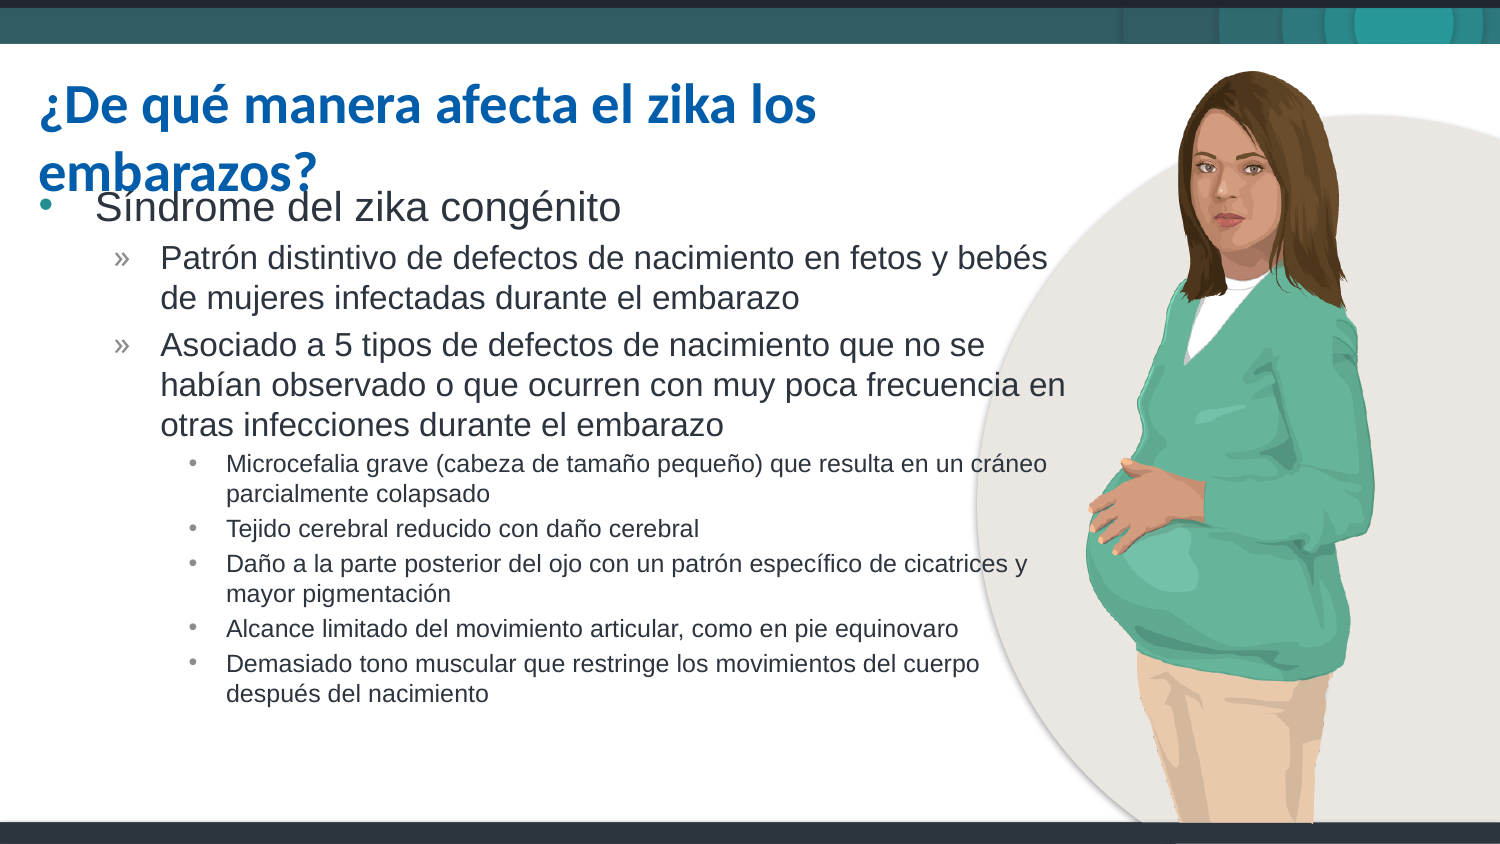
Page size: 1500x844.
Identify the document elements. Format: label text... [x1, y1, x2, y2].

picture [0, 0, 1500, 44]
list Síndrome del zika congénito Patrón distintivo de defectos de nacimiento en fetos y bebés de mujeres infectadas durante el embarazo Asociado a 5 tipos de defectos de nacimiento que no se habían observado o que ocurren con muy poca frecuencia en otras infecciones durante el embarazo Microcefalia grave (cabeza de tamaño pequeño) que resulta en un cráneo parcialmente colapsado Tejido cerebral reducido con daño cerebral Daño a la parte posterior del ojo con un patrón específico de cicatrices y mayor pigmentación Alcance limitado del movimiento articular, como en pie equinovaro Demasiado tono muscular que restringe los movimientos del cuerpo después del nacimiento [23, 172, 1079, 748]
title ¿De qué manera afecta el zika los embarazos? [23, 59, 1077, 211]
text_box [0, 822, 1500, 844]
picture [1085, 71, 1375, 825]
